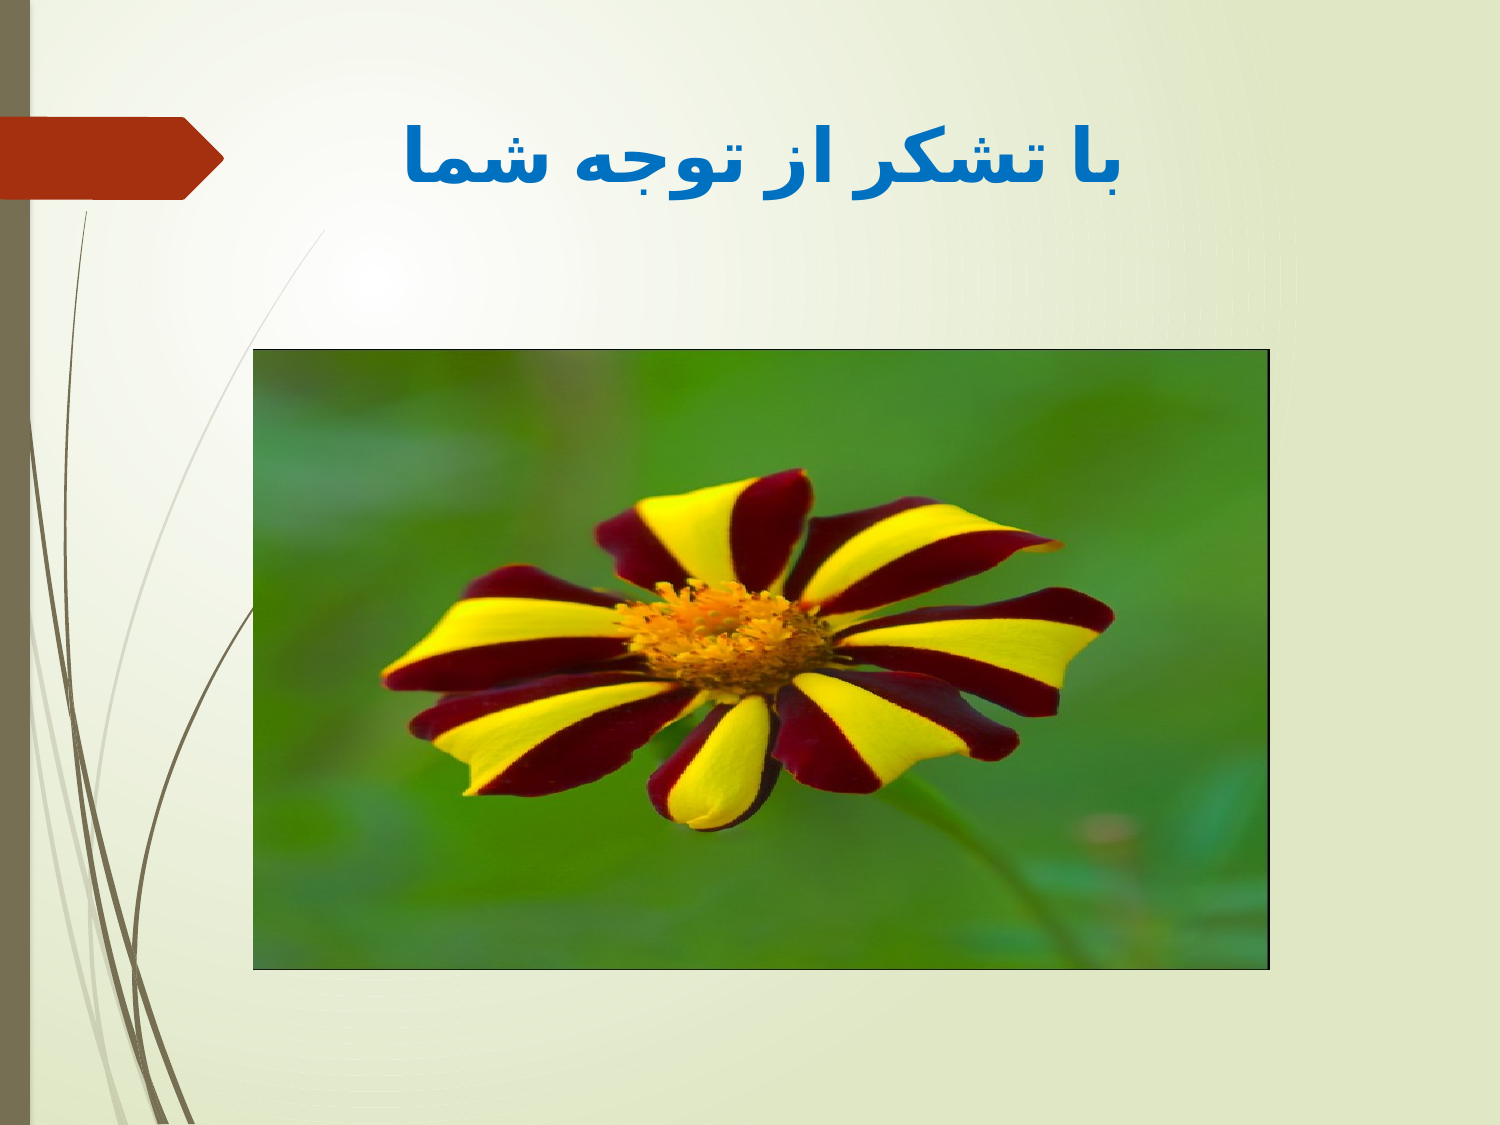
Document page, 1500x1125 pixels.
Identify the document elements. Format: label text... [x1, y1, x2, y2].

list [253, 349, 1270, 971]
title با تشکر از توجه شما [99, 99, 1142, 209]
